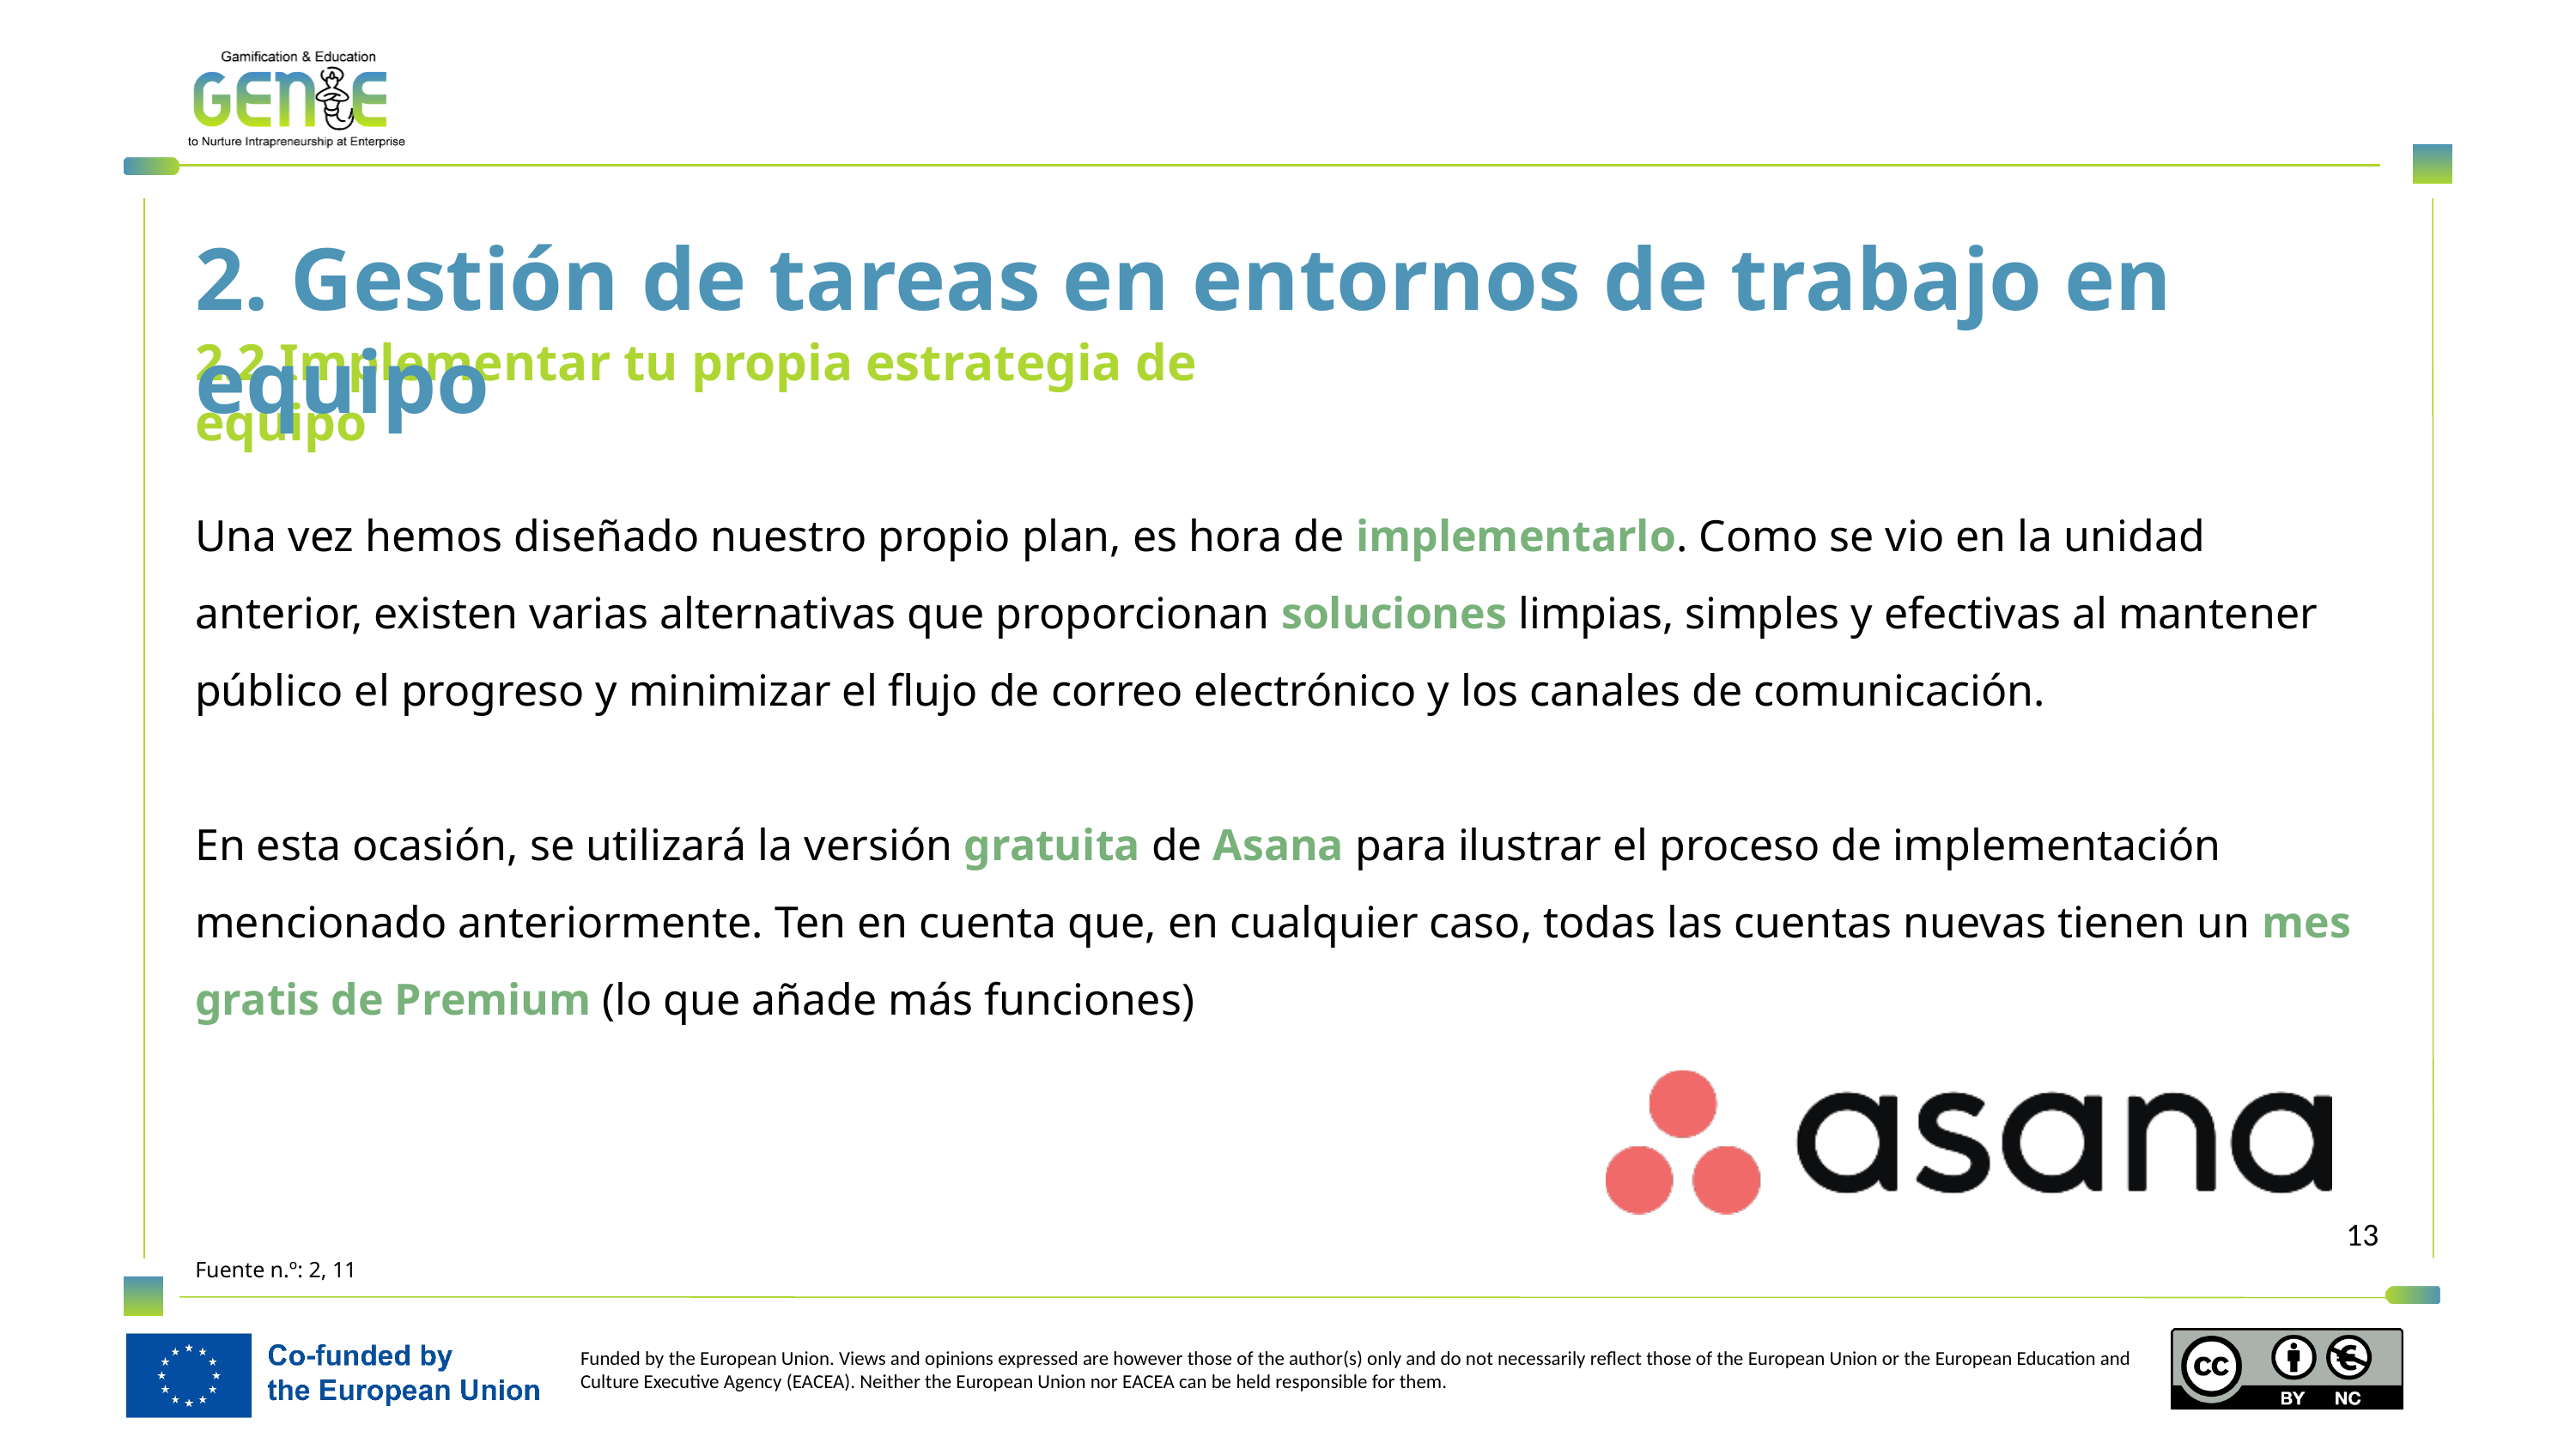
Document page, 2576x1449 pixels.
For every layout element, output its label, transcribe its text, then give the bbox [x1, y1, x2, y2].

picture [2413, 144, 2452, 184]
text_box Fuente n.º: 2, 11 [182, 1250, 720, 1288]
text_box 2. Gestión de tareas en entornos de trabajo en equipo [182, 217, 2414, 336]
picture [124, 157, 179, 175]
text_box Una vez hemos diseñado nuestro propio plan, es hora de implementarlo. Como se vio en la unidad anterior, existen varias alternativas que proporcionan soluciones limpias, simples y efectivas al mantener público el progreso y minimizar el flujo de correo electrónico y los canales de comunicación. En esta ocasión, se utilizará la versión gratuita de Asana para ilustrar el proceso de implementación mencionado anteriormente. Ten en cuenta que, en cualquier caso, todas las cuentas nuevas tienen un mes gratis de Premium (lo que añade más funciones) [182, 476, 2383, 975]
picture [111, 1328, 562, 1423]
picture [2171, 1328, 2403, 1410]
text_box 2.2 Implementar tu propia estrategia de equipo [182, 336, 1376, 398]
picture [182, 45, 408, 151]
picture [2385, 1286, 2440, 1304]
picture [124, 1276, 163, 1316]
picture [1606, 1070, 2332, 1216]
